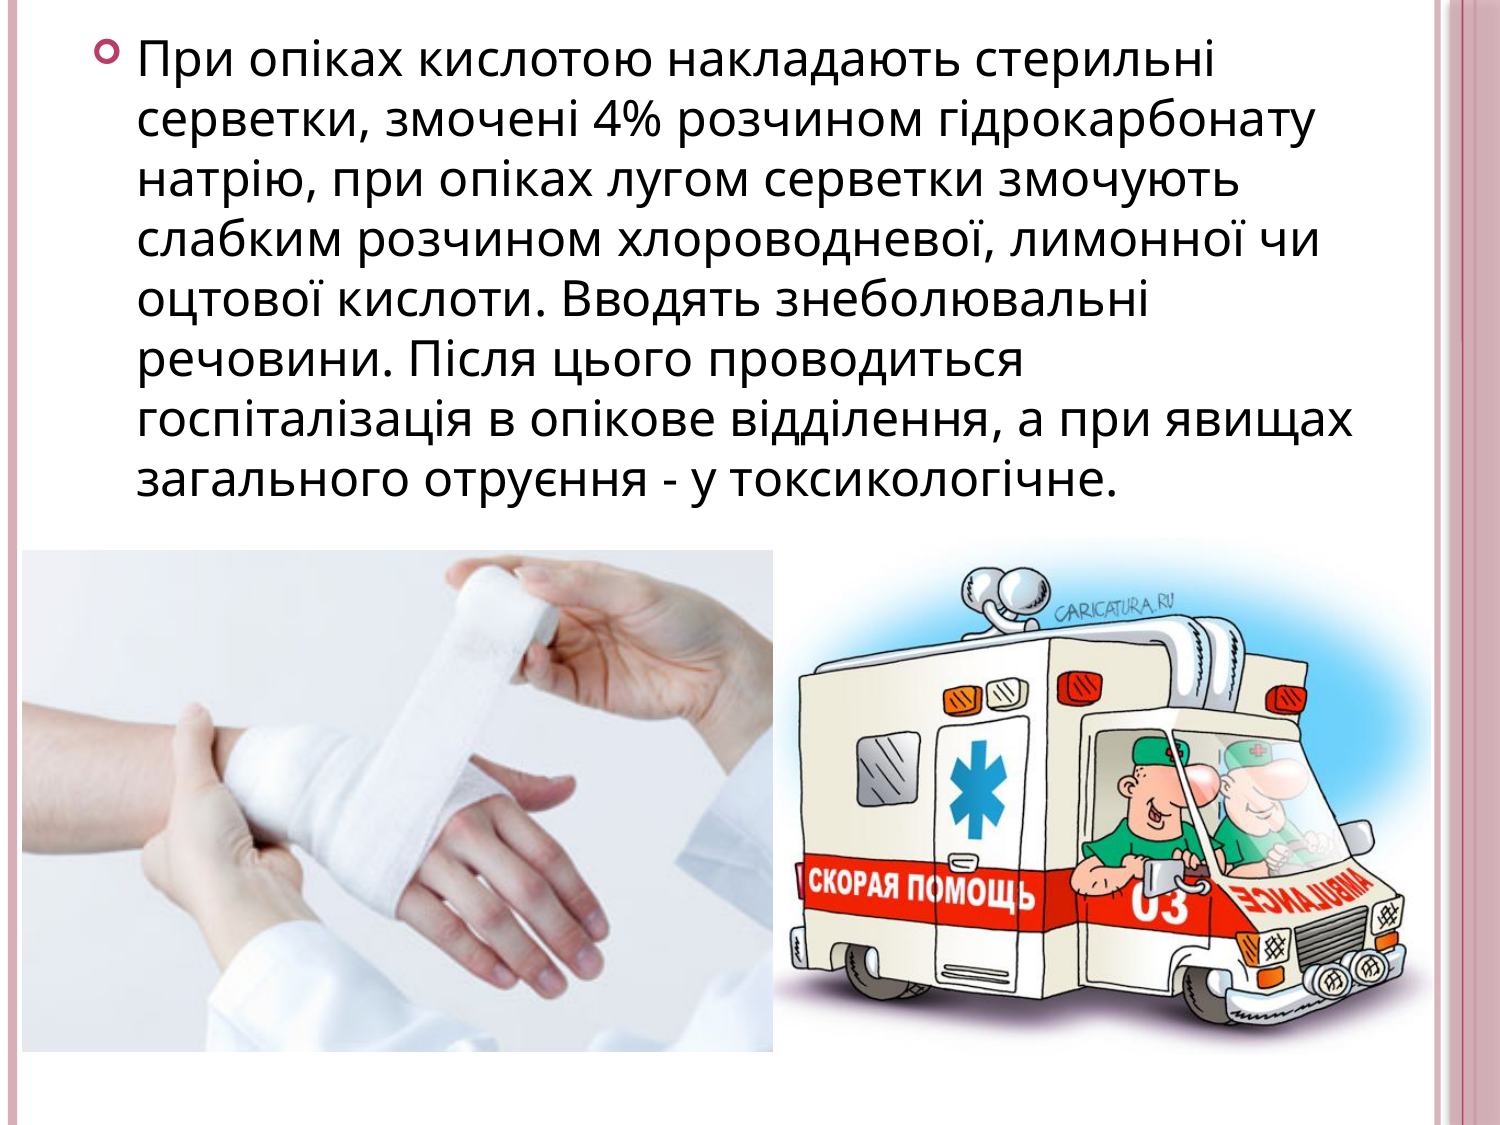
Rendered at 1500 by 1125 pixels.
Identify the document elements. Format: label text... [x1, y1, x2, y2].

list При опіках кислотою накладають стерильні серветки, змочені 4% розчином гідрокарбонату натрію, при опіках лугом серветки змочують слабким розчином хлороводневої, лимонної чи оцтової кислоти. Вводять знеболювальні речовини. Після цього проводиться госпіталізація в опікове відділення, а при явищах загального отруєння - у токсикологічне. [76, 19, 1388, 547]
picture [21, 536, 1431, 1056]
